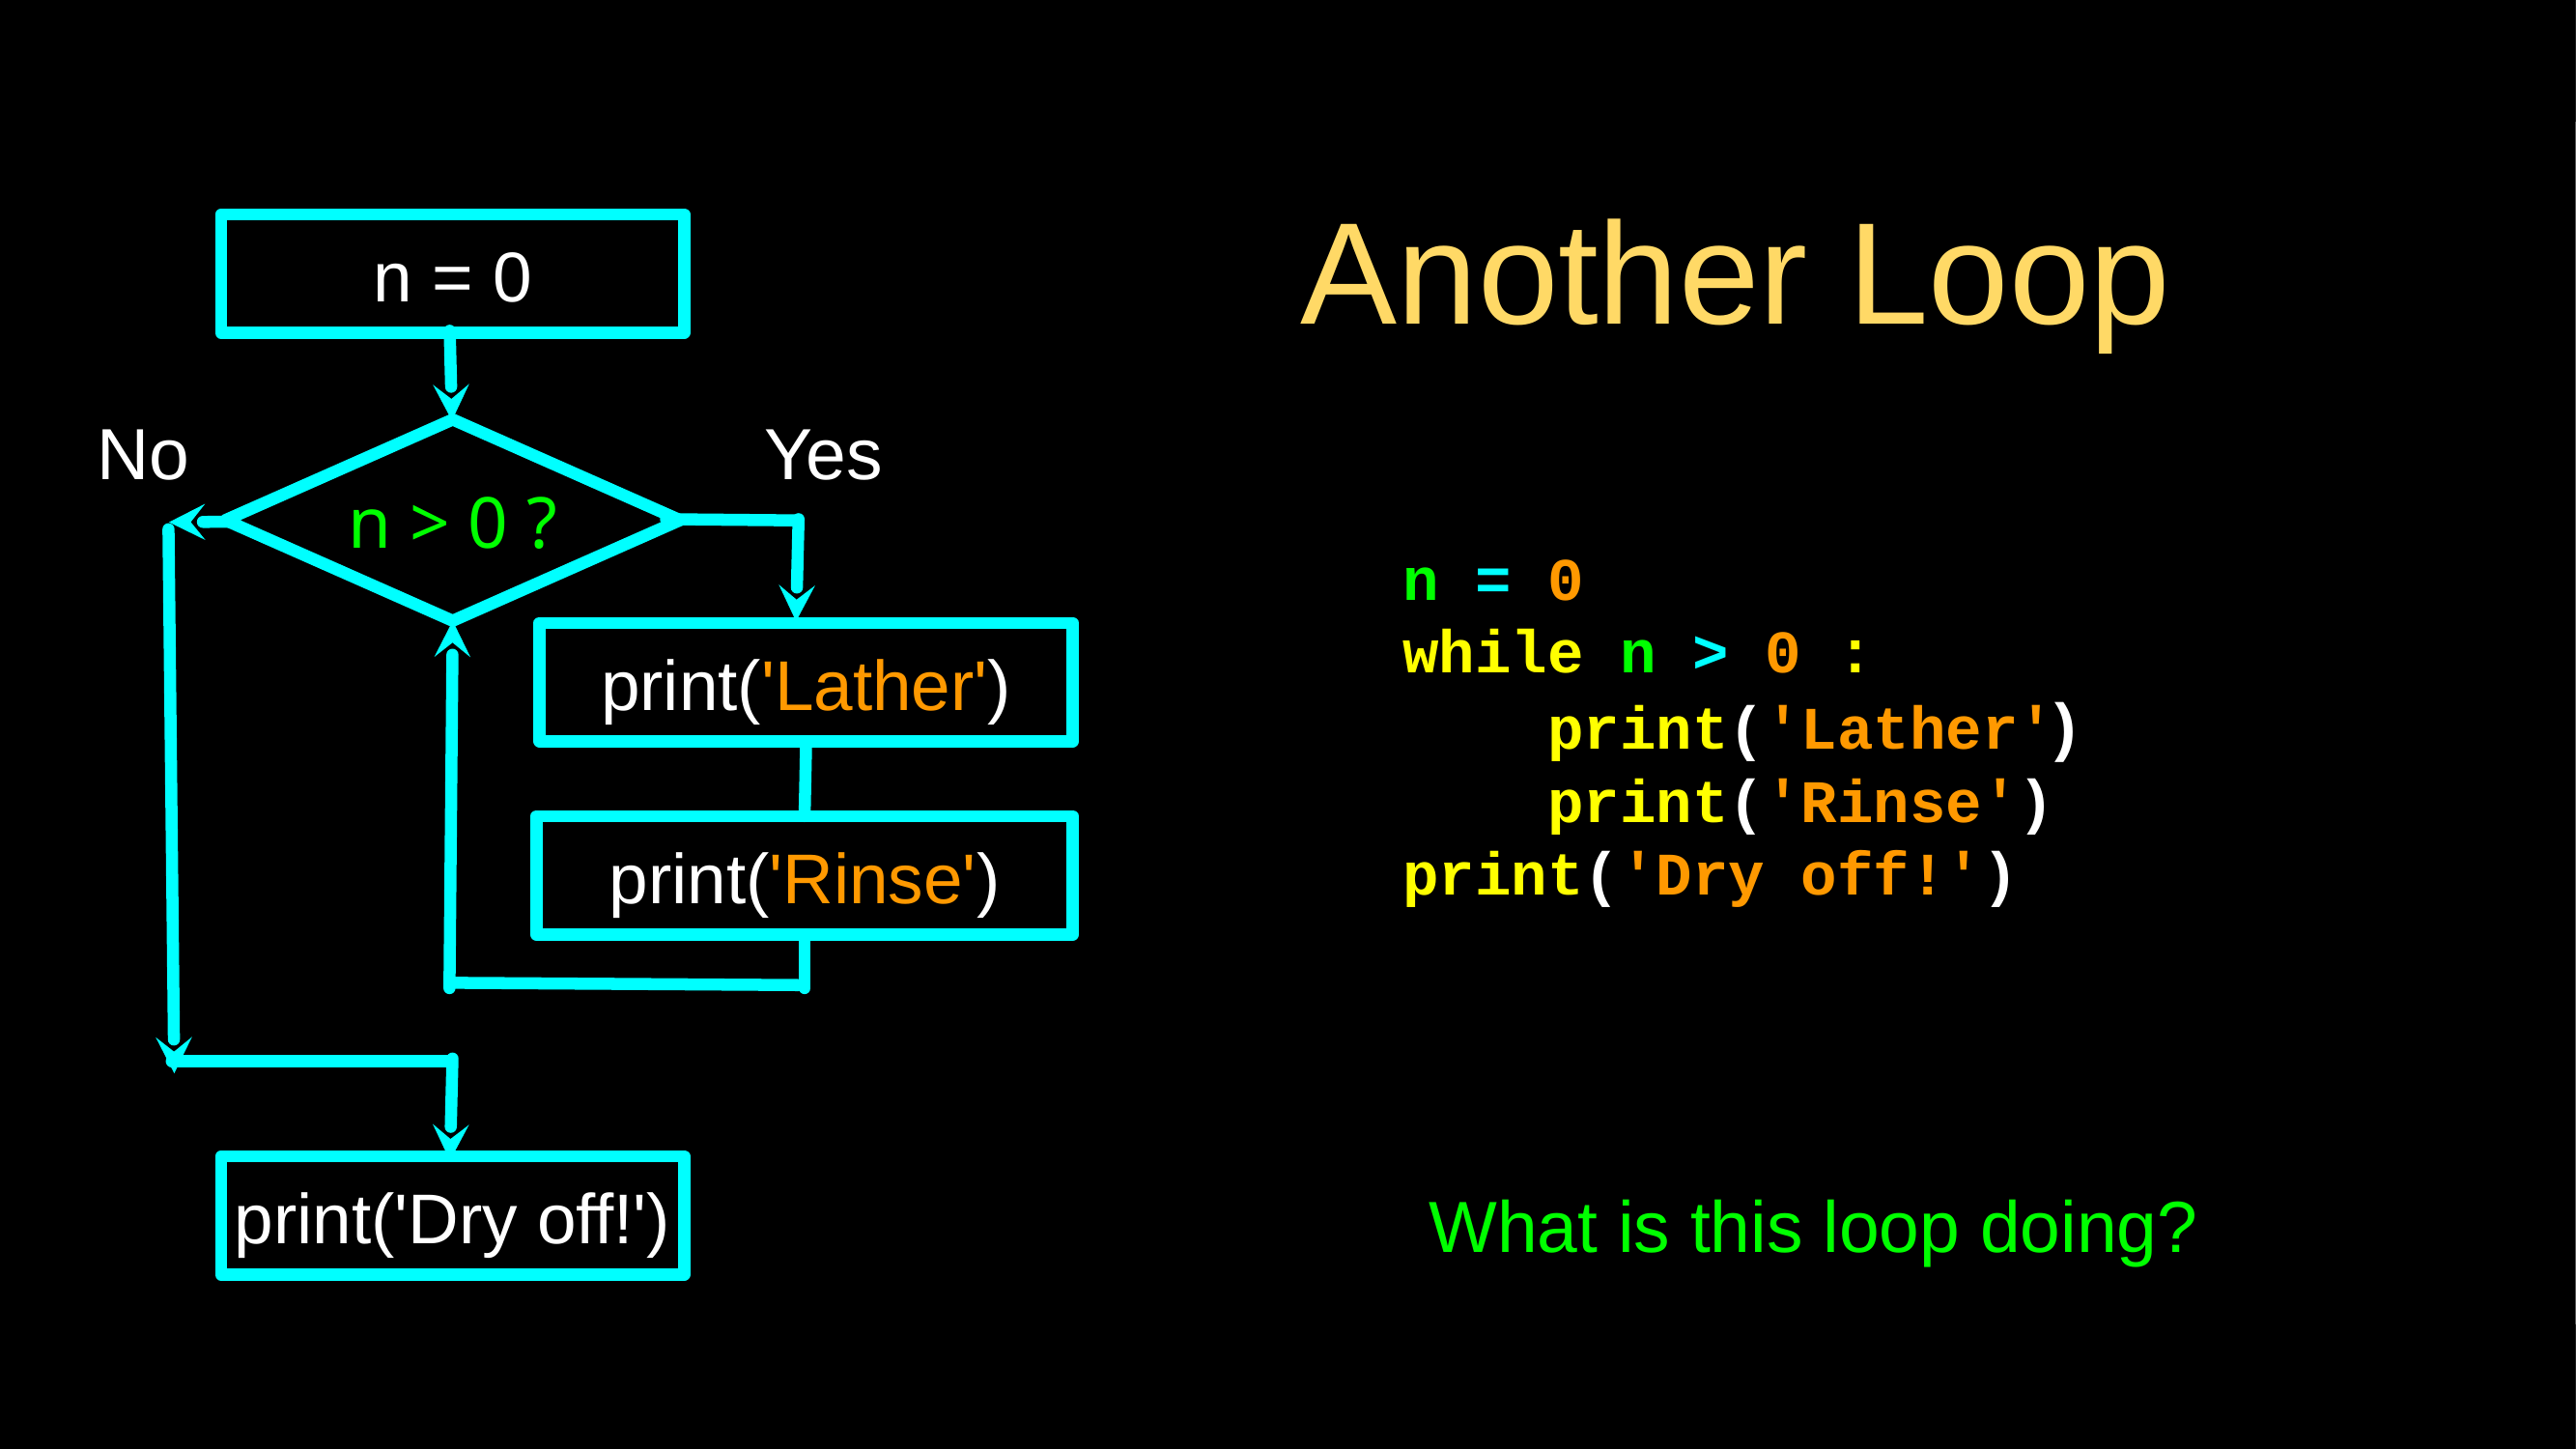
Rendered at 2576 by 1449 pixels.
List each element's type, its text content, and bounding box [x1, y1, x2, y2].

text_box What is this loop doing? [1314, 1174, 2313, 1273]
text_box n = 0 [221, 213, 685, 333]
text_box No [86, 401, 201, 500]
text_box print('Rinse') [536, 815, 1073, 935]
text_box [168, 528, 175, 1074]
text_box n = 0 while n > 0 : print('Lather') print('Rinse') print('Dry off!') [1402, 503, 2198, 944]
title Another Loop [1082, 129, 2391, 403]
text_box n > 0 ? [235, 421, 665, 621]
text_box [795, 519, 799, 622]
text_box print('Dry off!') [221, 1155, 685, 1275]
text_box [449, 620, 453, 982]
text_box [449, 1058, 453, 1161]
text_box print('Lather') [539, 622, 1073, 742]
text_box Yes [738, 401, 909, 500]
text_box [449, 330, 453, 421]
